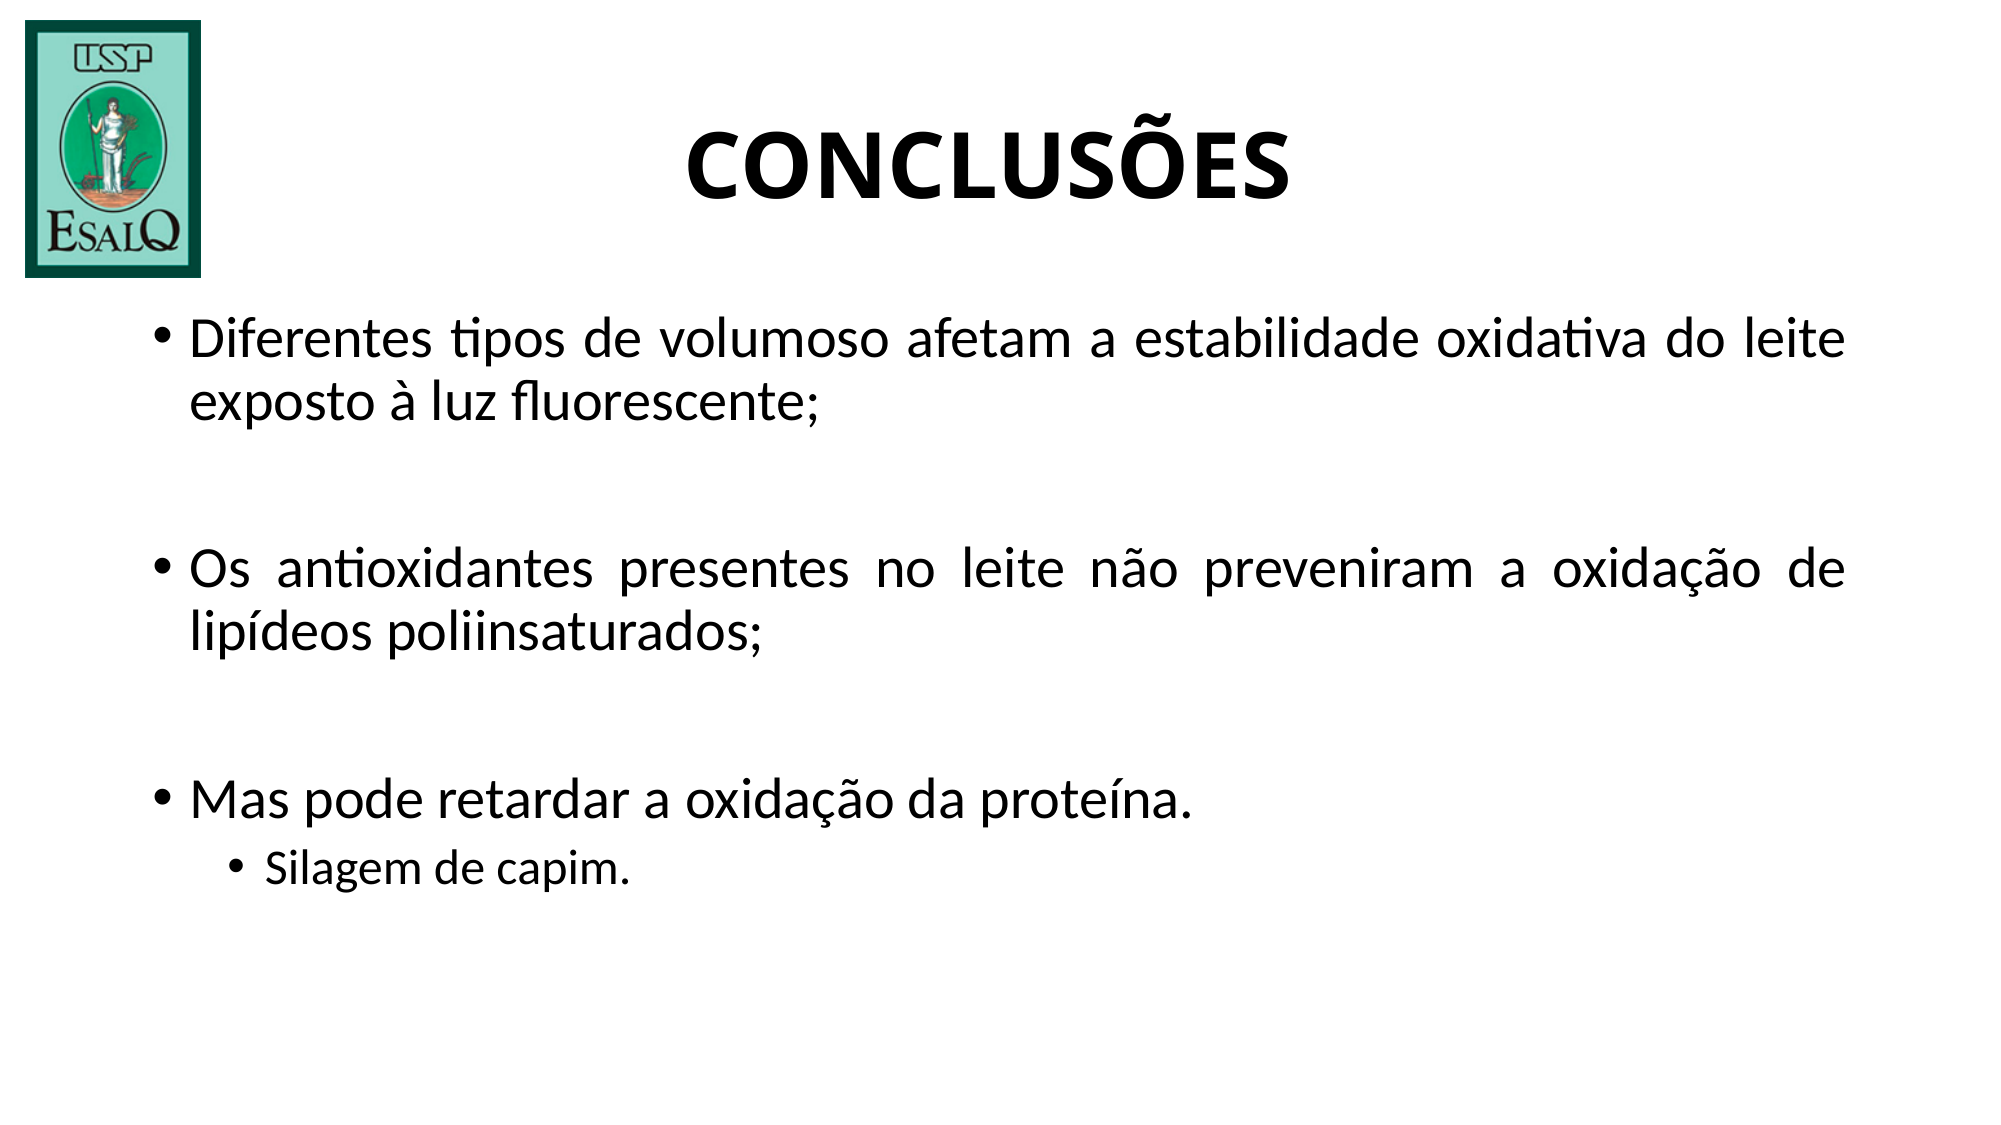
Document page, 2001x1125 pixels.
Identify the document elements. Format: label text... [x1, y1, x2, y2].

list Diferentes tipos de volumoso afetam a estabilidade oxidativa do leite exposto à luz fluorescente; Os antioxidantes presentes no leite não preveniram a oxidação de lipídeos poliinsaturados; Mas pode retardar a oxidação da proteína. Silagem de capim. [137, 299, 1863, 1014]
title CONCLUSÕES [201, 59, 1863, 278]
picture [25, 20, 201, 278]
